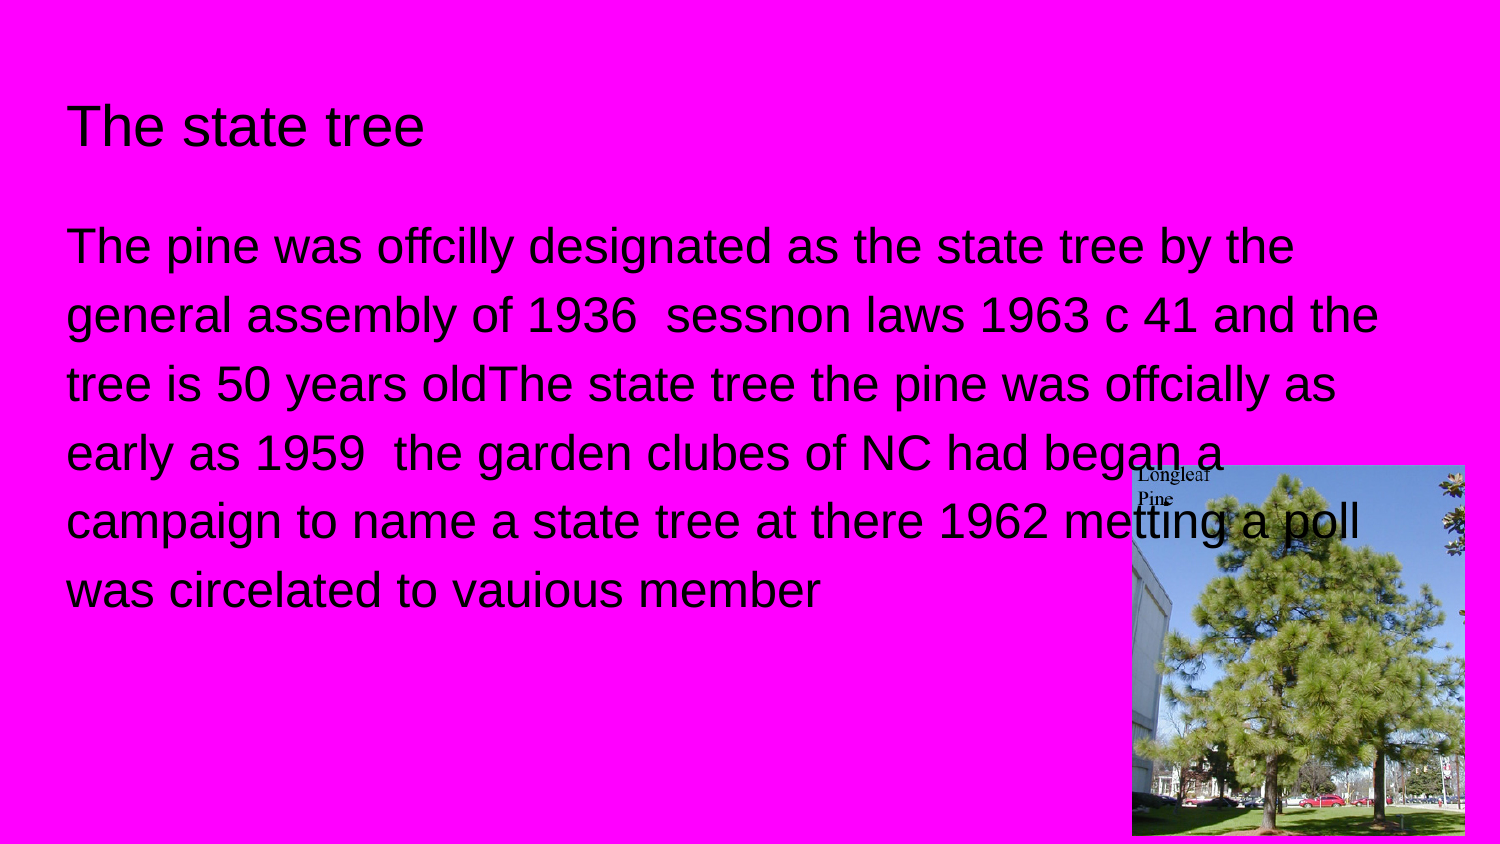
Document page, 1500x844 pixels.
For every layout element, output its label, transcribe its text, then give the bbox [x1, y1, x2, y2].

picture [1132, 465, 1466, 836]
list The pine was offcilly designated as the state tree by the general assembly of 1936 sessnon laws 1963 c 41 and the tree is 50 years oldThe state tree the pine was offcially as early as 1959 the garden clubes of NC had began a campaign to name a state tree at there 1962 metting a poll was circelated to vauious member [51, 189, 1449, 750]
title The state tree [51, 72, 1449, 167]
